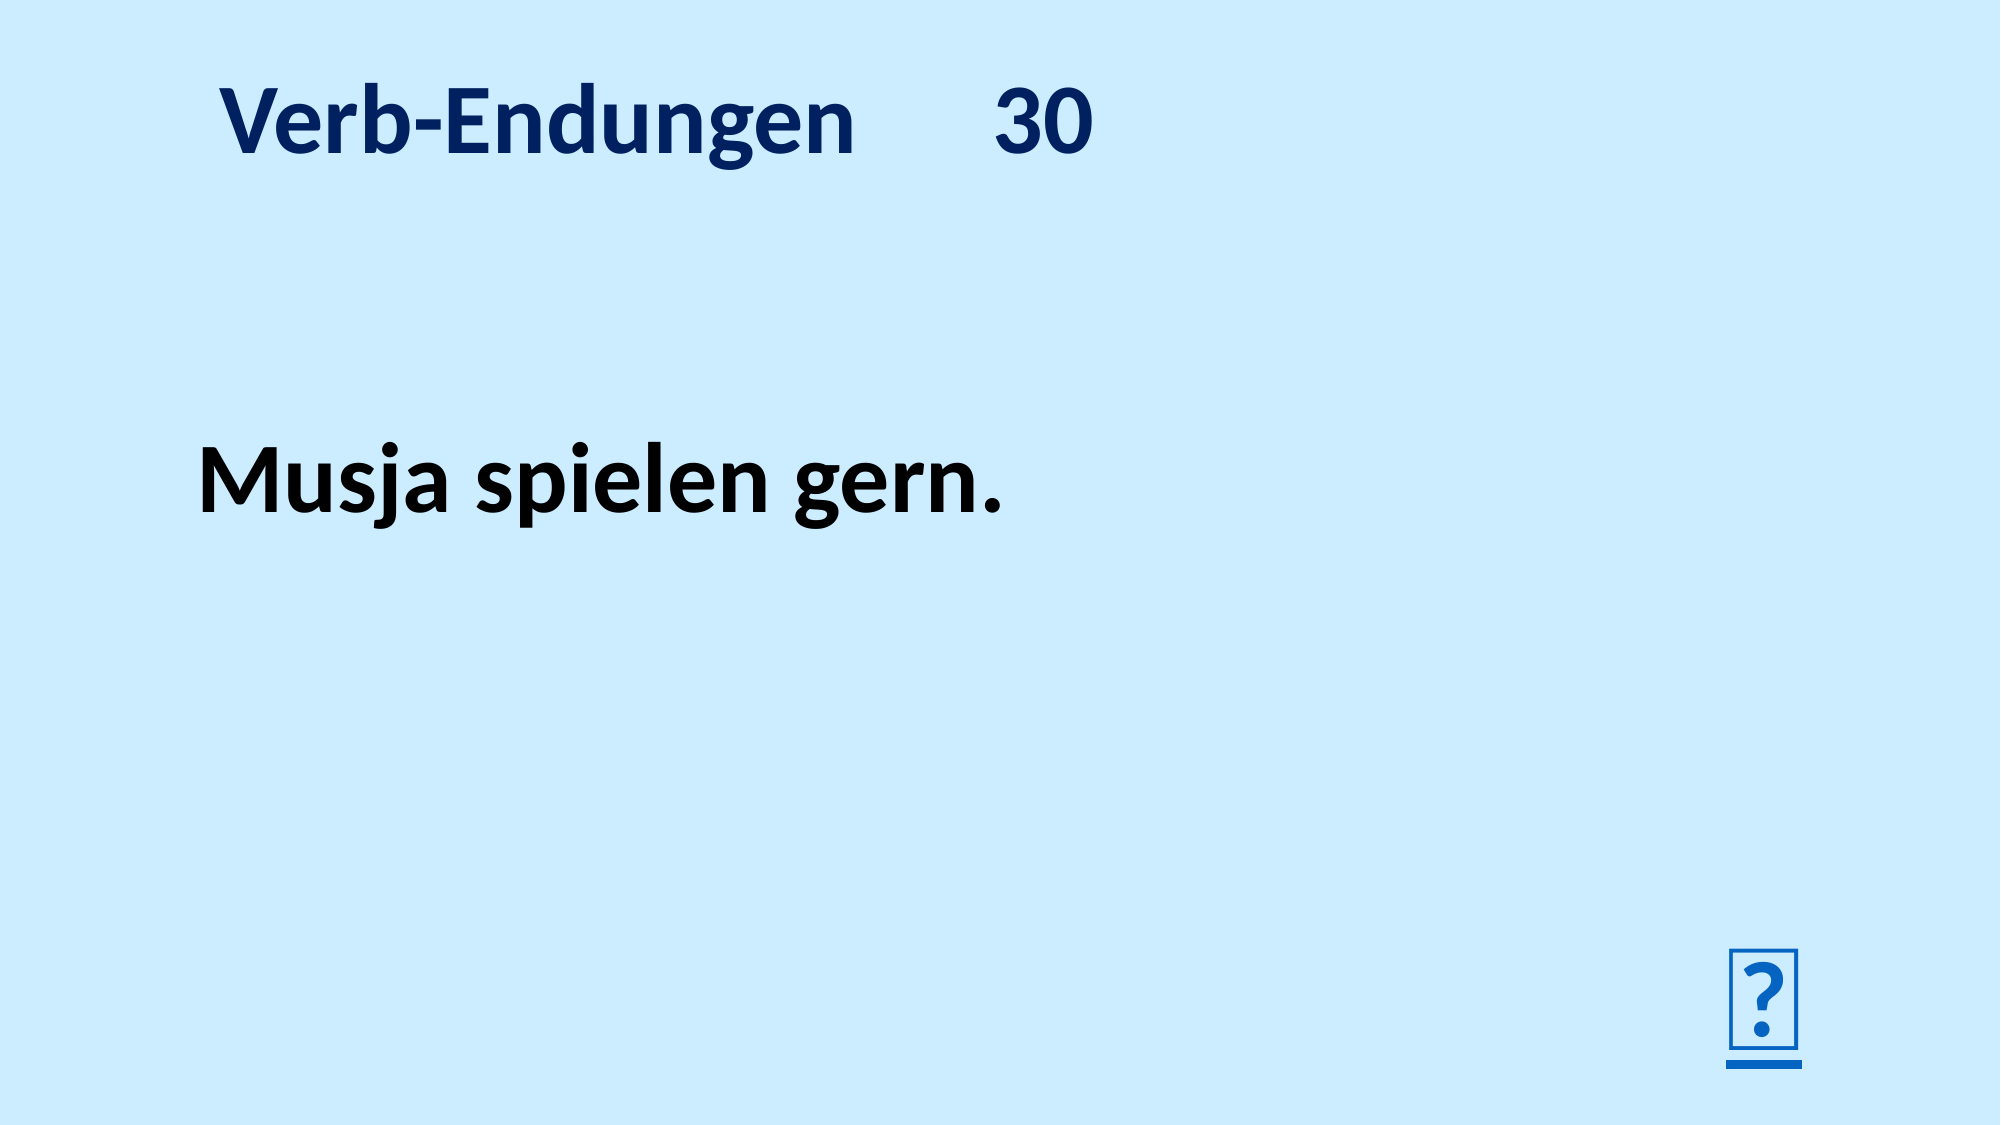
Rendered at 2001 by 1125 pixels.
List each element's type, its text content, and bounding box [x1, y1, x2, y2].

text_box Musja spielen gern. [181, 405, 1712, 541]
text_box  [1711, 892, 1817, 1088]
text_box Verb-Endungen 30 [204, 46, 1110, 181]
